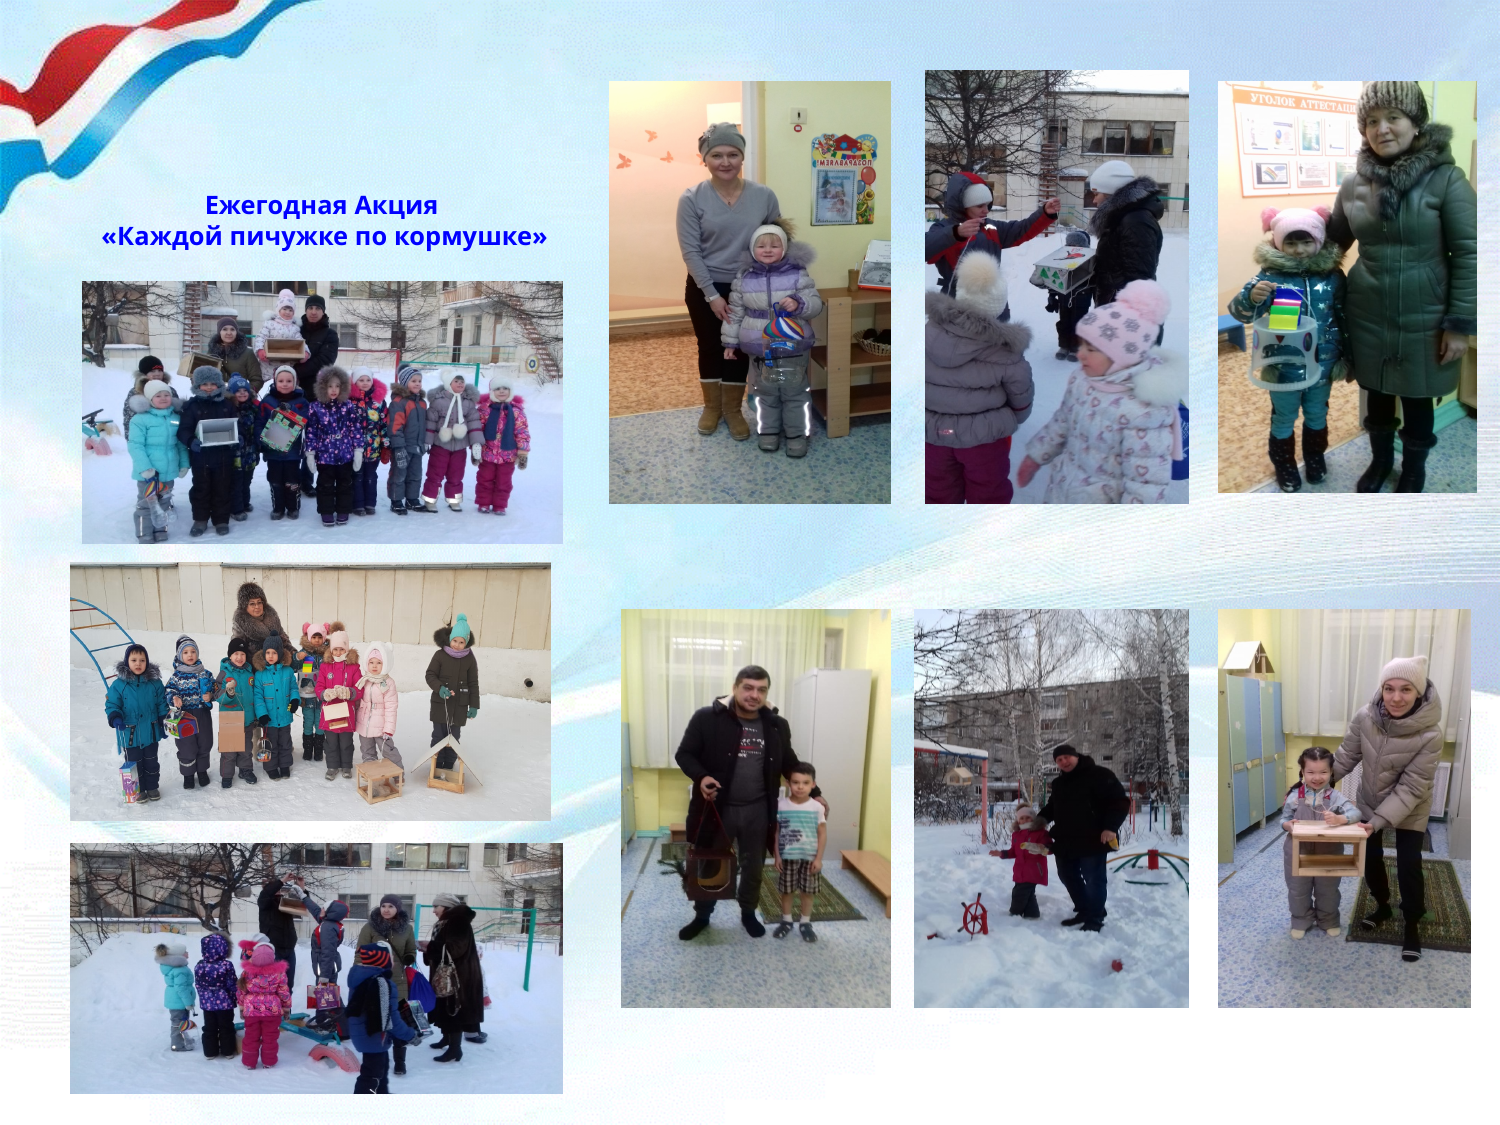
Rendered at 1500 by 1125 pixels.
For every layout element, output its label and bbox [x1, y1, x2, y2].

picture [0, 0, 1500, 1125]
list [609, 81, 891, 505]
